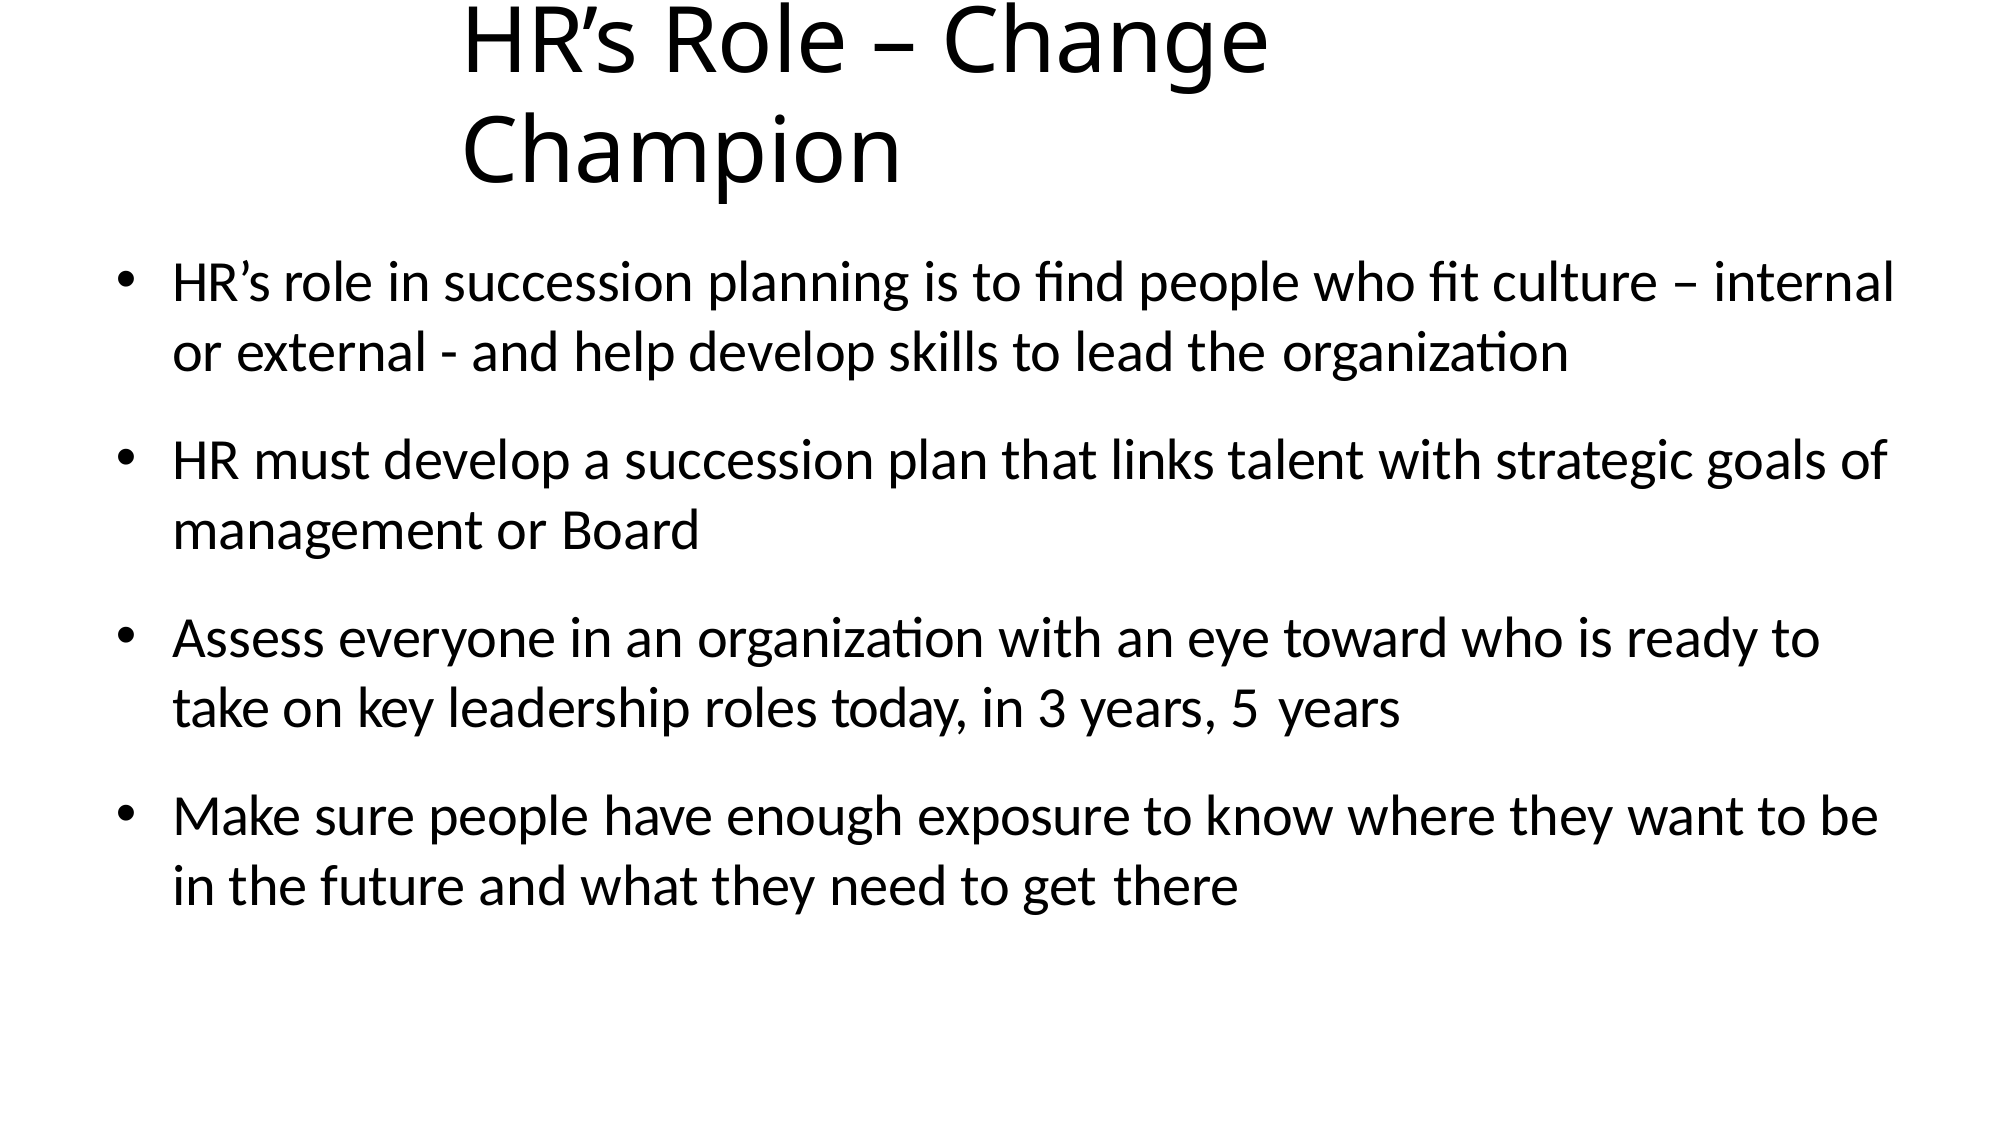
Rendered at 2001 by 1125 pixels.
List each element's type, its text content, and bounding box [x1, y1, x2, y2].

title HR’s Role – Change Champion [458, 0, 1592, 201]
text_box HR’s role in succession planning is to find people who fit culture – internal or external - and help develop skills to lead the organization HR must develop a succession plan that links talent with strategic goals of management or Board Assess everyone in an organization with an eye toward who is ready to take on key leadership roles today, in 3 years, 5 years Make sure people have enough exposure to know where they want to be in the future and what they need to get there [113, 241, 1919, 918]
